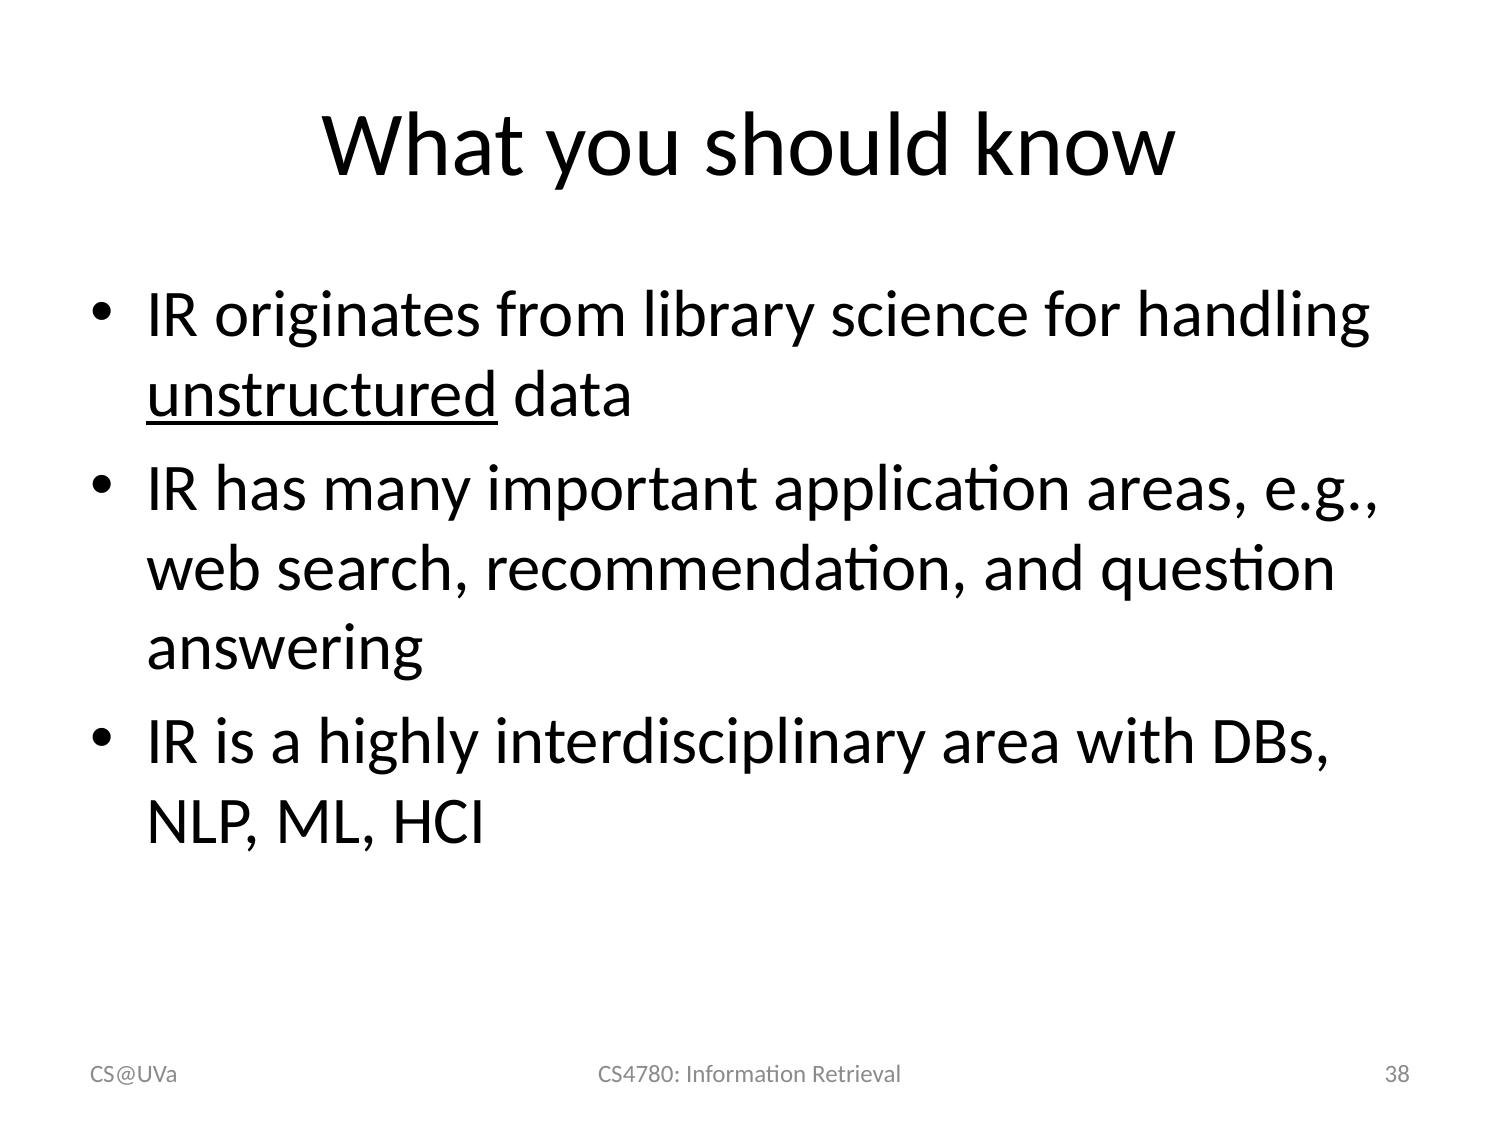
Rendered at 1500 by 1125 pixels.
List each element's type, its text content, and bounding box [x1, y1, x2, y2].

title What you should know [75, 45, 1425, 233]
footer CS4780: Information Retrieval [512, 1042, 988, 1103]
slide_number 38 [1074, 1042, 1425, 1103]
list IR originates from library science for handling unstructured data IR has many important application areas, e.g., web search, recommendation, and question answering IR is a highly interdisciplinary area with DBs, NLP, ML, HCI [75, 262, 1425, 1005]
slide_number CS@UVa [75, 1042, 425, 1103]
